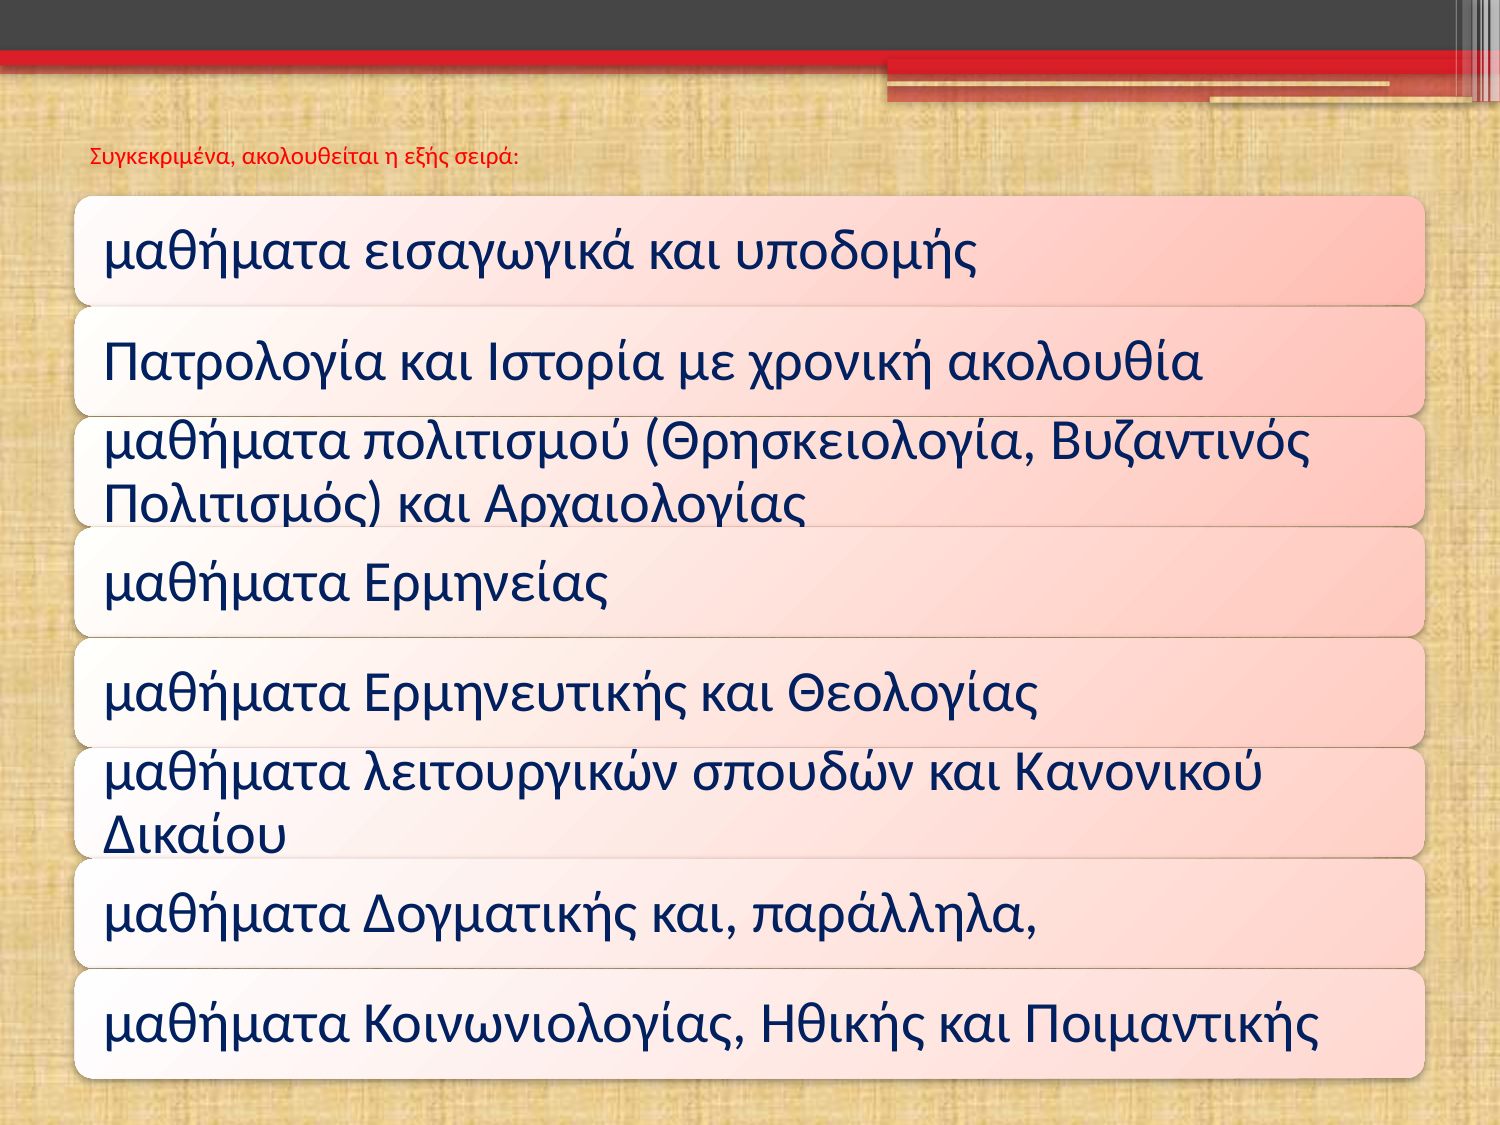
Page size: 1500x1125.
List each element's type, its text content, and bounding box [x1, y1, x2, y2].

picture [0, 74, 1500, 1125]
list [74, 195, 1426, 1079]
title Συγκεκριμένα, ακολουθείται η εξής σειρά: [75, 101, 1425, 195]
